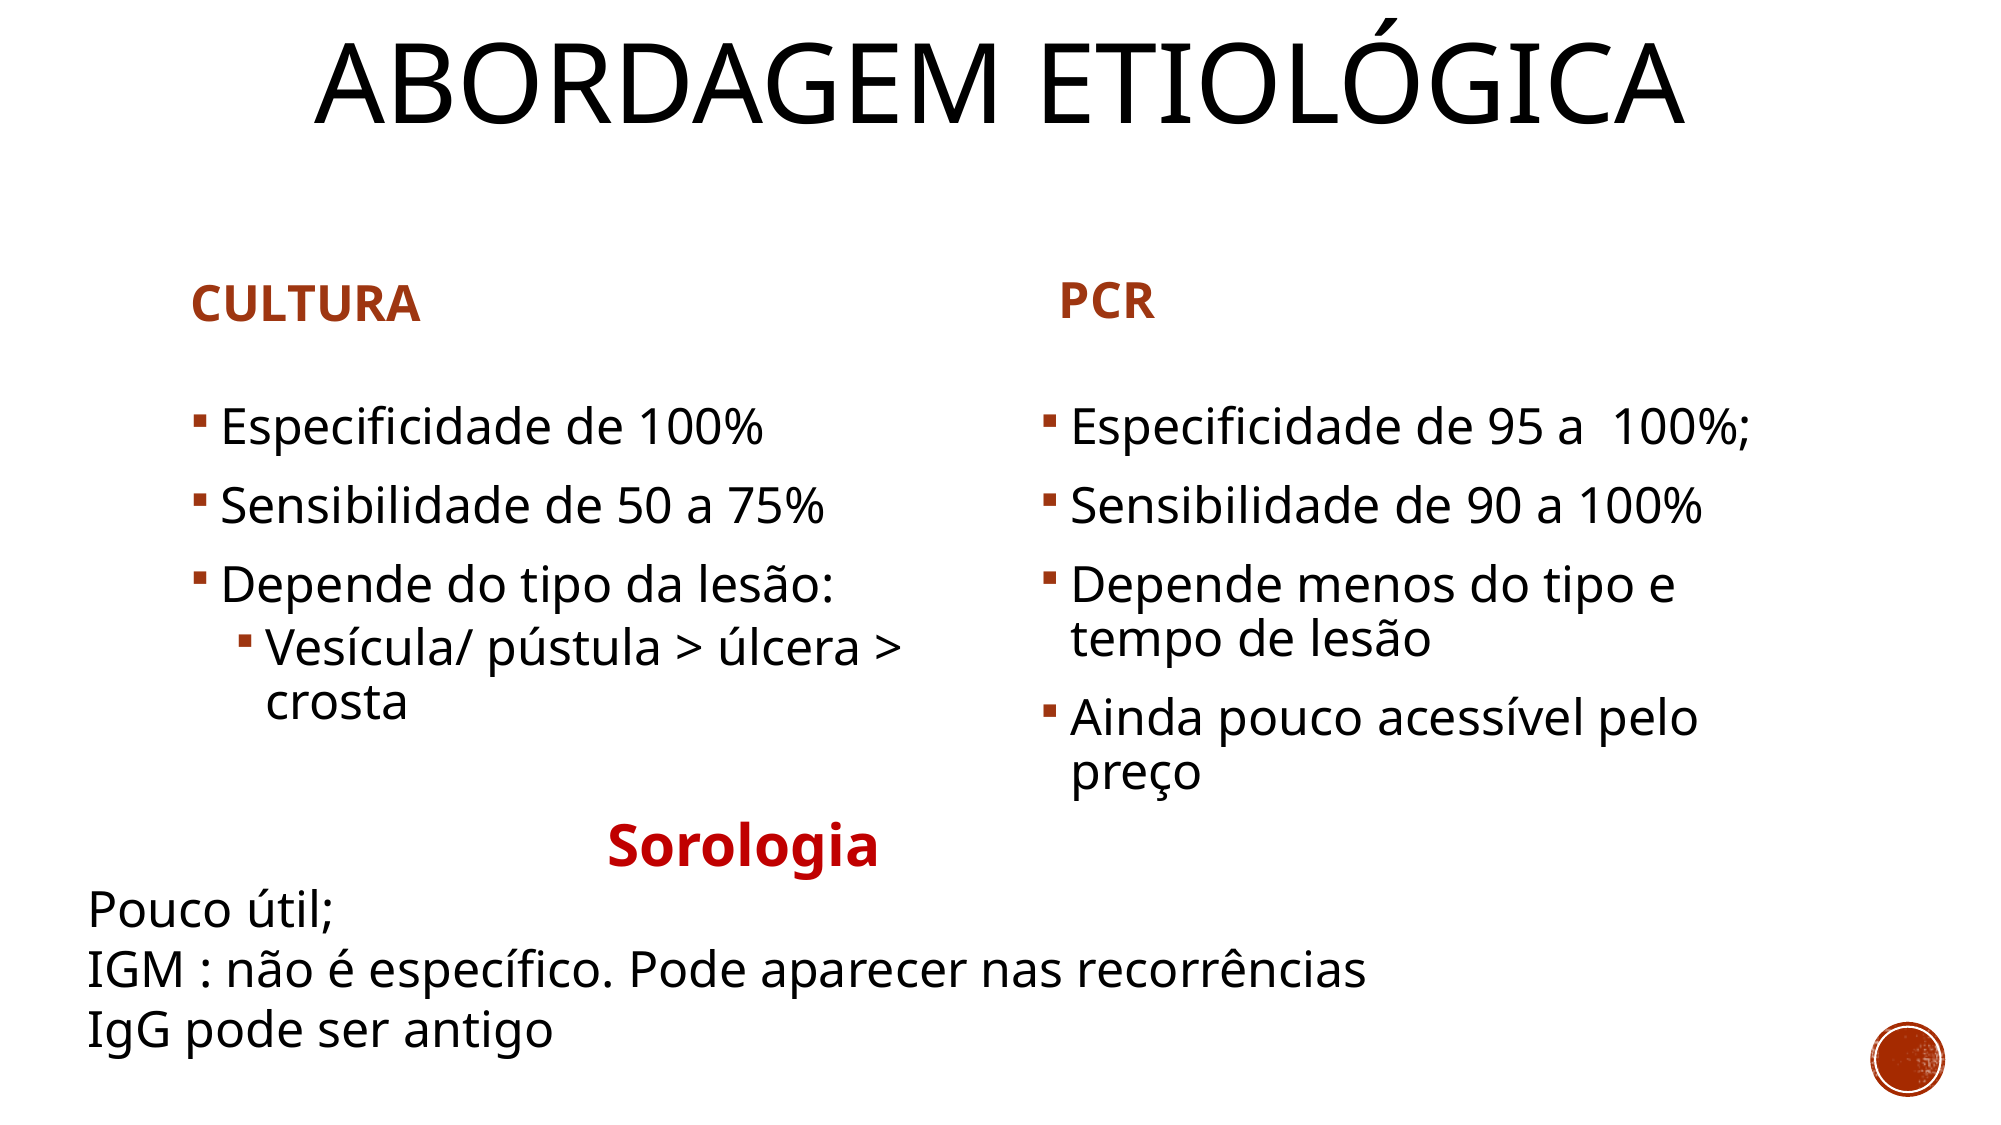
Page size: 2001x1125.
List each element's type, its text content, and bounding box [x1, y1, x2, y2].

list CULTURA [175, 252, 956, 358]
list Especificidade de 95 a 100%; Sensibilidade de 90 a 100% Depende menos do tipo e tempo de lesão Ainda pouco acessível pelo preço [1025, 394, 1806, 935]
list PCR [1043, 250, 1824, 356]
title Abordagem etiológica [174, 19, 1825, 156]
text_box Sorologia Pouco útil; IGM : não é específico. Pode aparecer nas recorrências IgG pode ser antigo [72, 800, 1416, 1066]
list Especificidade de 100% Sensibilidade de 50 a 75% Depende do tipo da lesão: Vesícula/ pústula > úlcera > crosta [175, 394, 956, 800]
